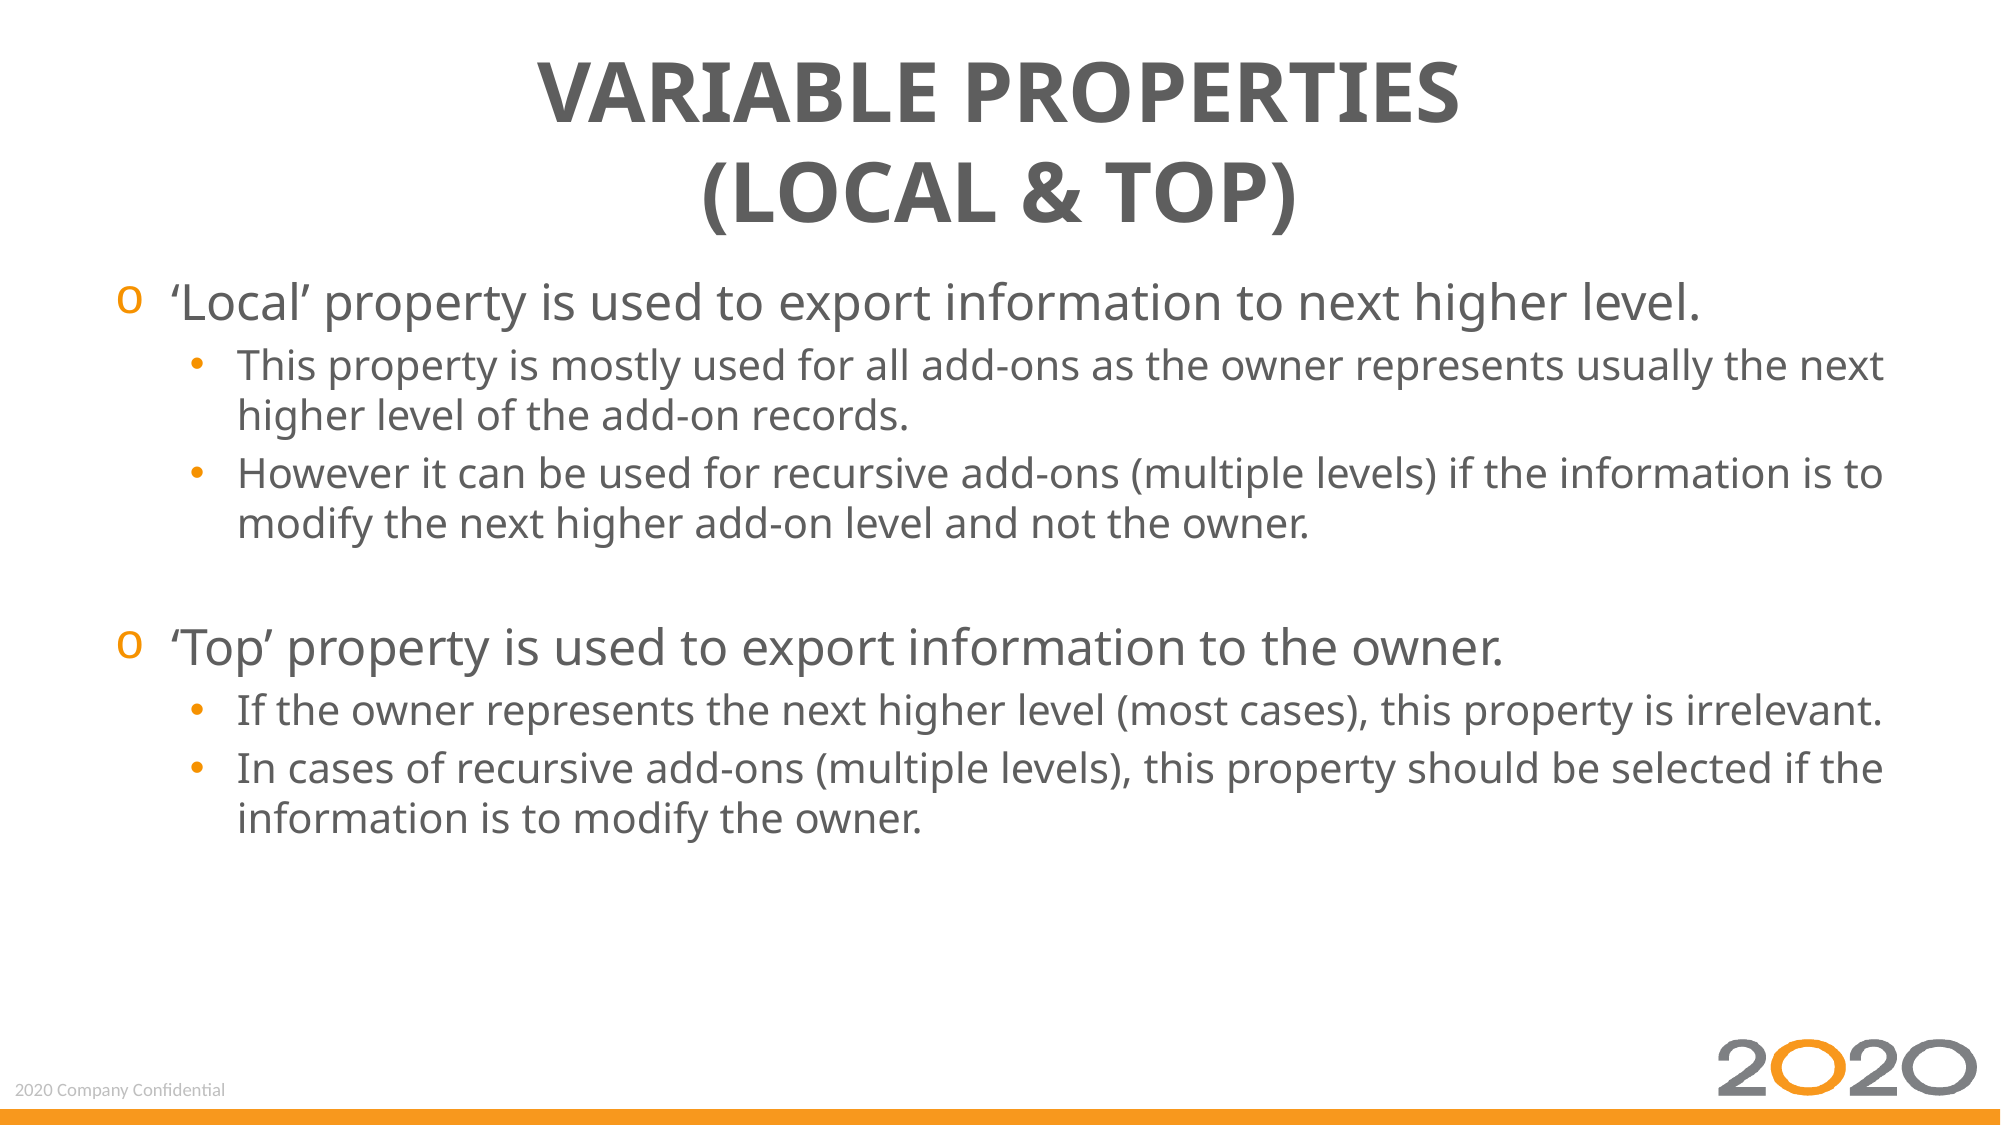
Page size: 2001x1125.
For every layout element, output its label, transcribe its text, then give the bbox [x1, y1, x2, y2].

picture [0, 0, 2001, 1125]
title Variable Properties (Local & Top) [99, 45, 1900, 233]
list ‘Local’ property is used to export information to next higher level. This property is mostly used for all add-ons as the owner represents usually the next higher level of the add-on records. However it can be used for recursive add-ons (multiple levels) if the information is to modify the next higher add-on level and not the owner. ‘Top’ property is used to export information to the owner. If the owner represents the next higher level (most cases), this property is irrelevant. In cases of recursive add-ons (multiple levels), this property should be selected if the information is to modify the owner. [99, 262, 1900, 1005]
